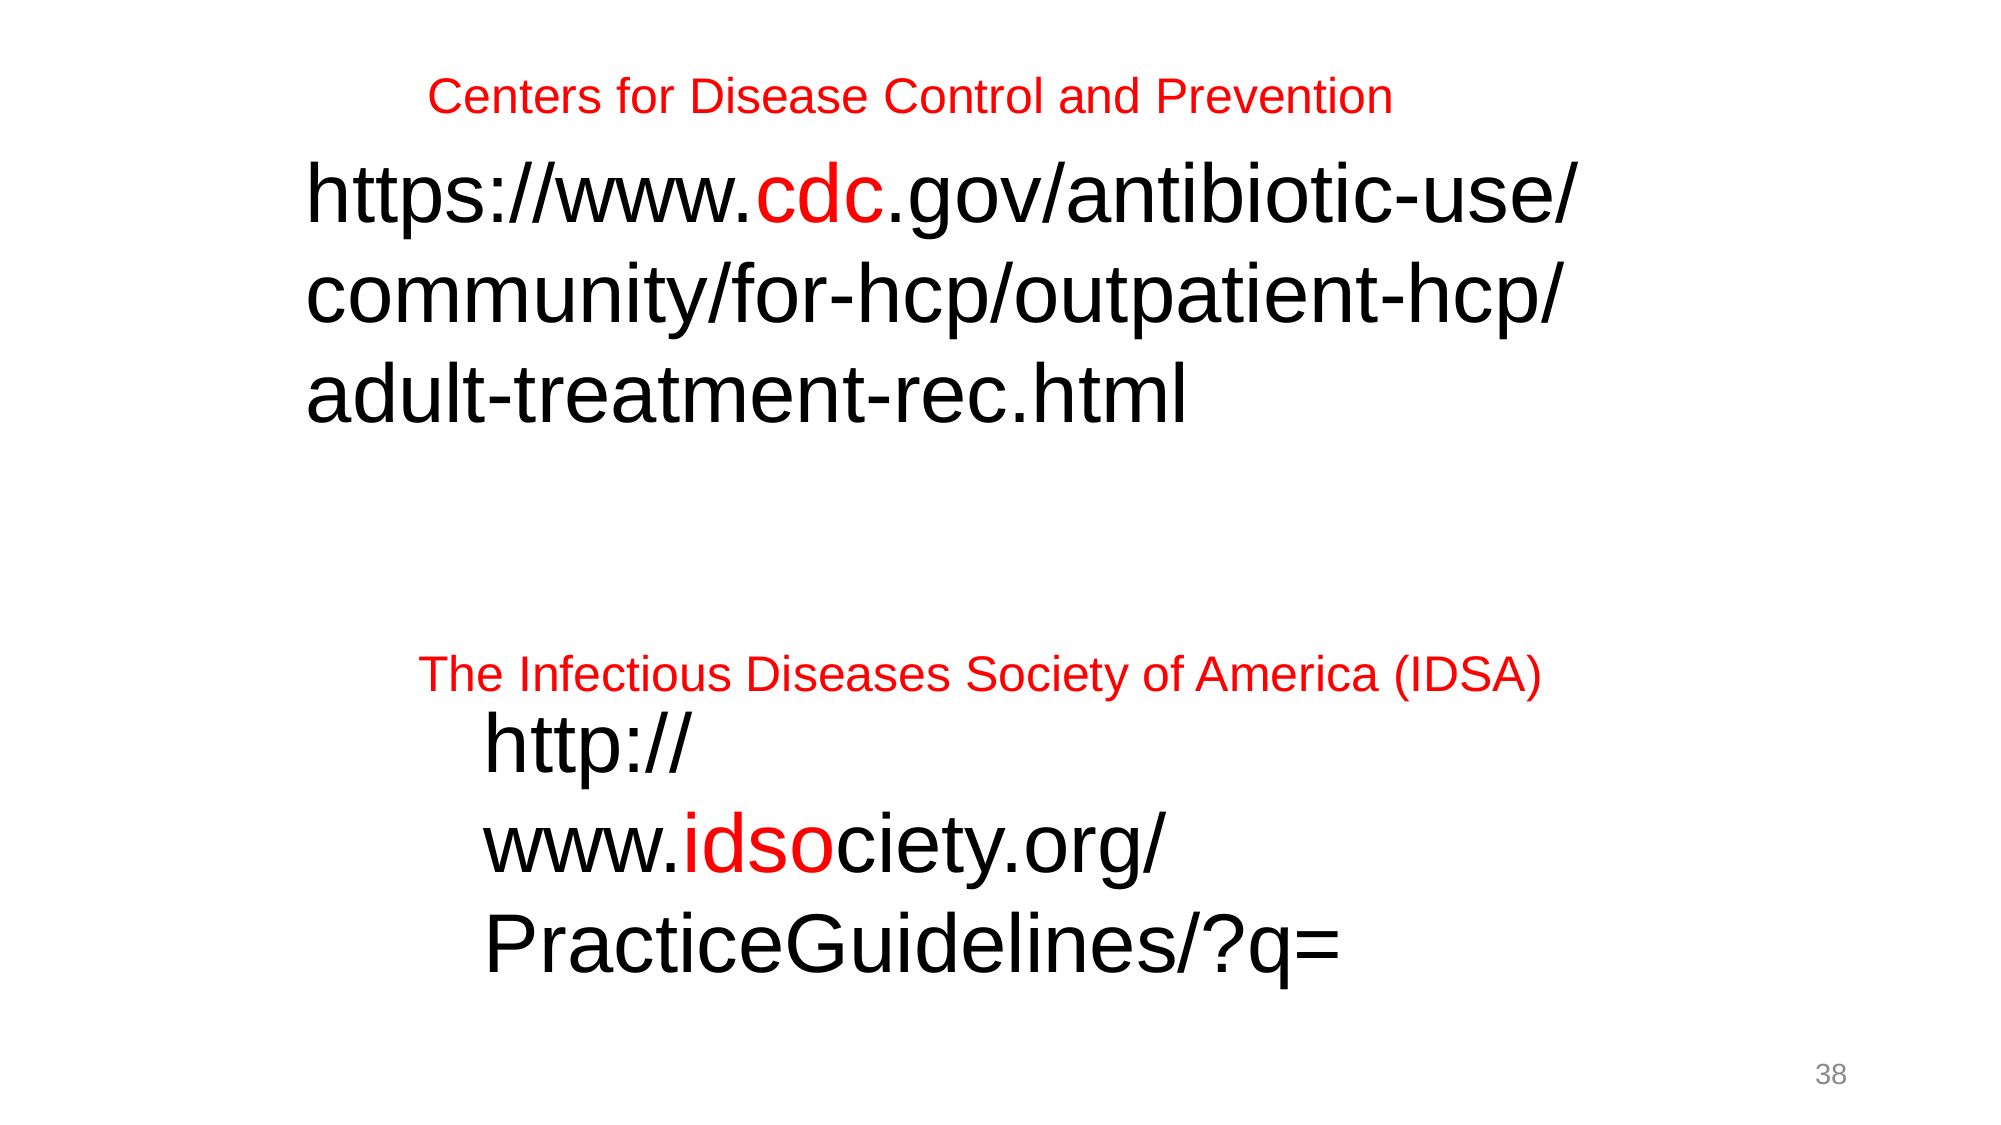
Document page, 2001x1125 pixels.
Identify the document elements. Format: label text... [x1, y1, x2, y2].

text_box Centers for Disease Control and Prevention [413, 55, 1500, 131]
text_box http://www.idsociety.org/PracticeGuidelines/?q= [469, 709, 1414, 997]
text_box https://www.cdc.gov/antibiotic-use/community/for-hcp/outpatient-hcp/adult-treatment-rec.html [291, 131, 1763, 447]
text_box The Infectious Diseases Society of America (IDSA) [403, 634, 1559, 709]
slide_number 38 [1412, 1042, 1863, 1103]
